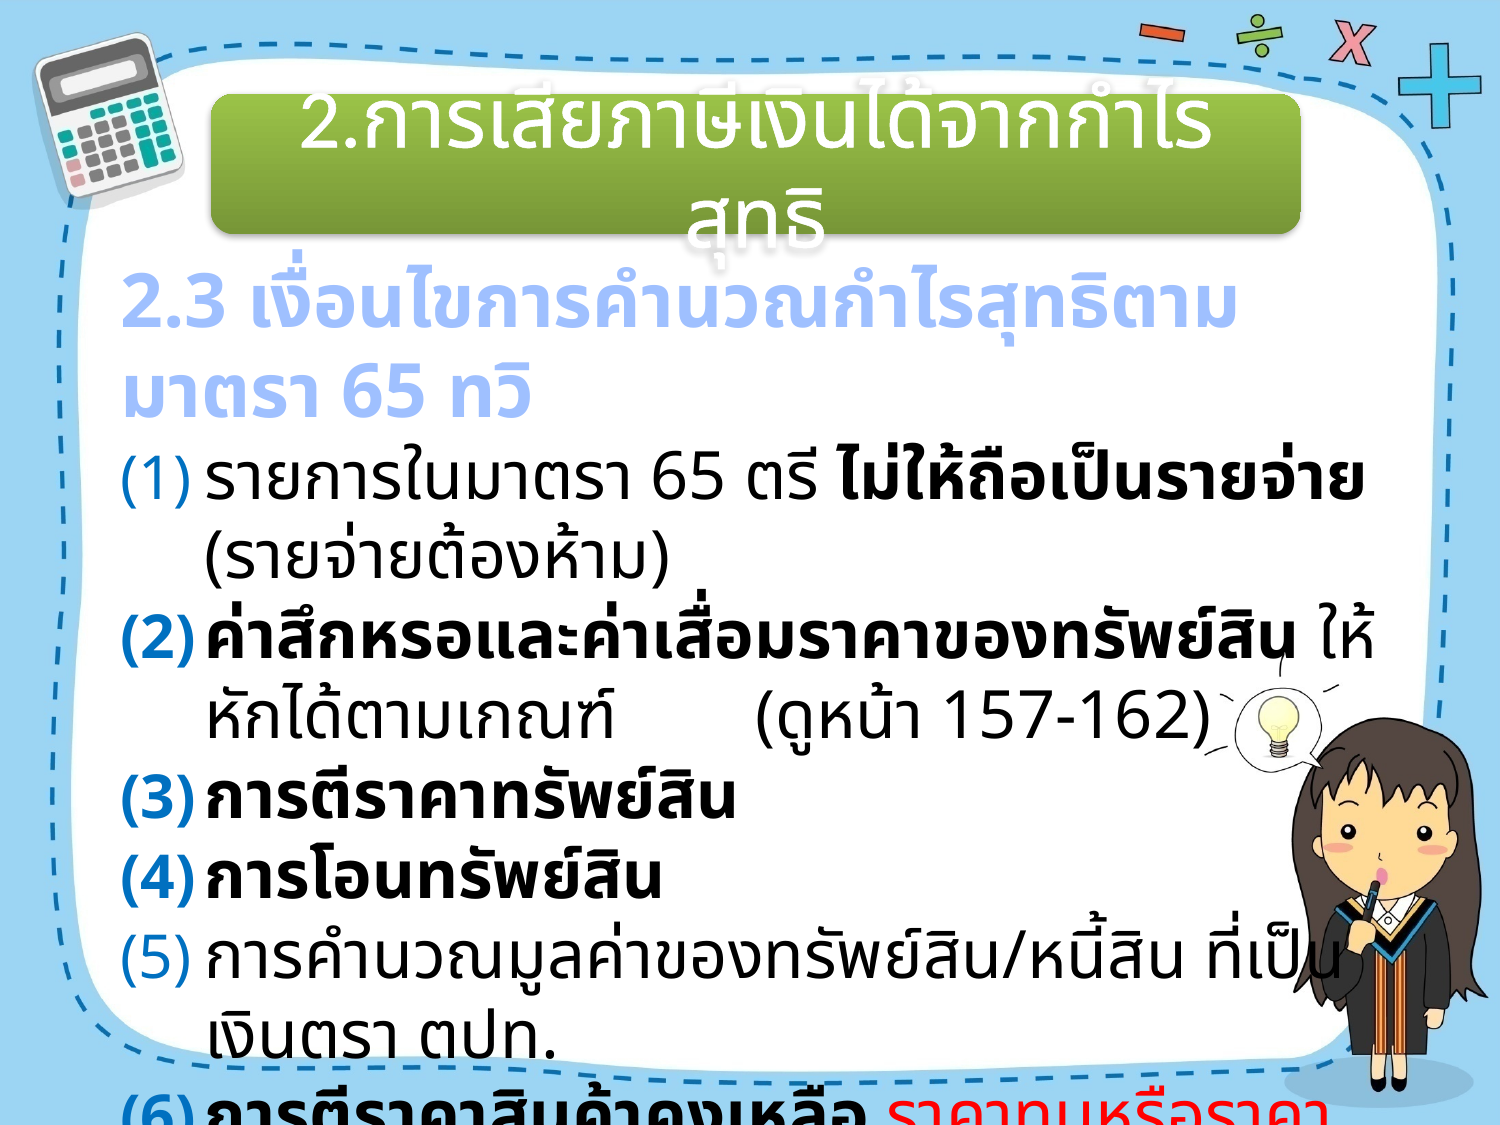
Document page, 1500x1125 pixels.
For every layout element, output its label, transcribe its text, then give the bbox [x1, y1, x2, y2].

text_box 2.การเสียภาษีเงินได้จากกำไรสุทธิ [210, 93, 1301, 235]
text_box 2.3 เงื่อนไขการคำนวณกำไรสุทธิตามมาตรา 65 ทวิ รายการในมาตรา 65 ตรี ไม่ให้ถือเป็นรายจ่าย (รายจ่ายต้องห้าม) ค่าสึกหรอและค่าเสื่อมราคาของทรัพย์สิน ให้หักได้ตามเกณฑ์ (ดูหน้า 157-162) การตีราคาทรัพย์สิน การโอนทรัพย์สิน การคำนวณมูลค่าของทรัพย์สิน/หนี้สิน ที่เป็นเงินตรา ตปท. การตีราคาสินค้าคงเหลือ ราคาทุนหรือราคาตลาด (เลือกราคาที่ต่ำ) การคำนวณราคาทุนของสินค้าที่ส่งมาจากต่างประเทศ [105, 245, 1418, 1125]
picture [0, 0, 1500, 1125]
